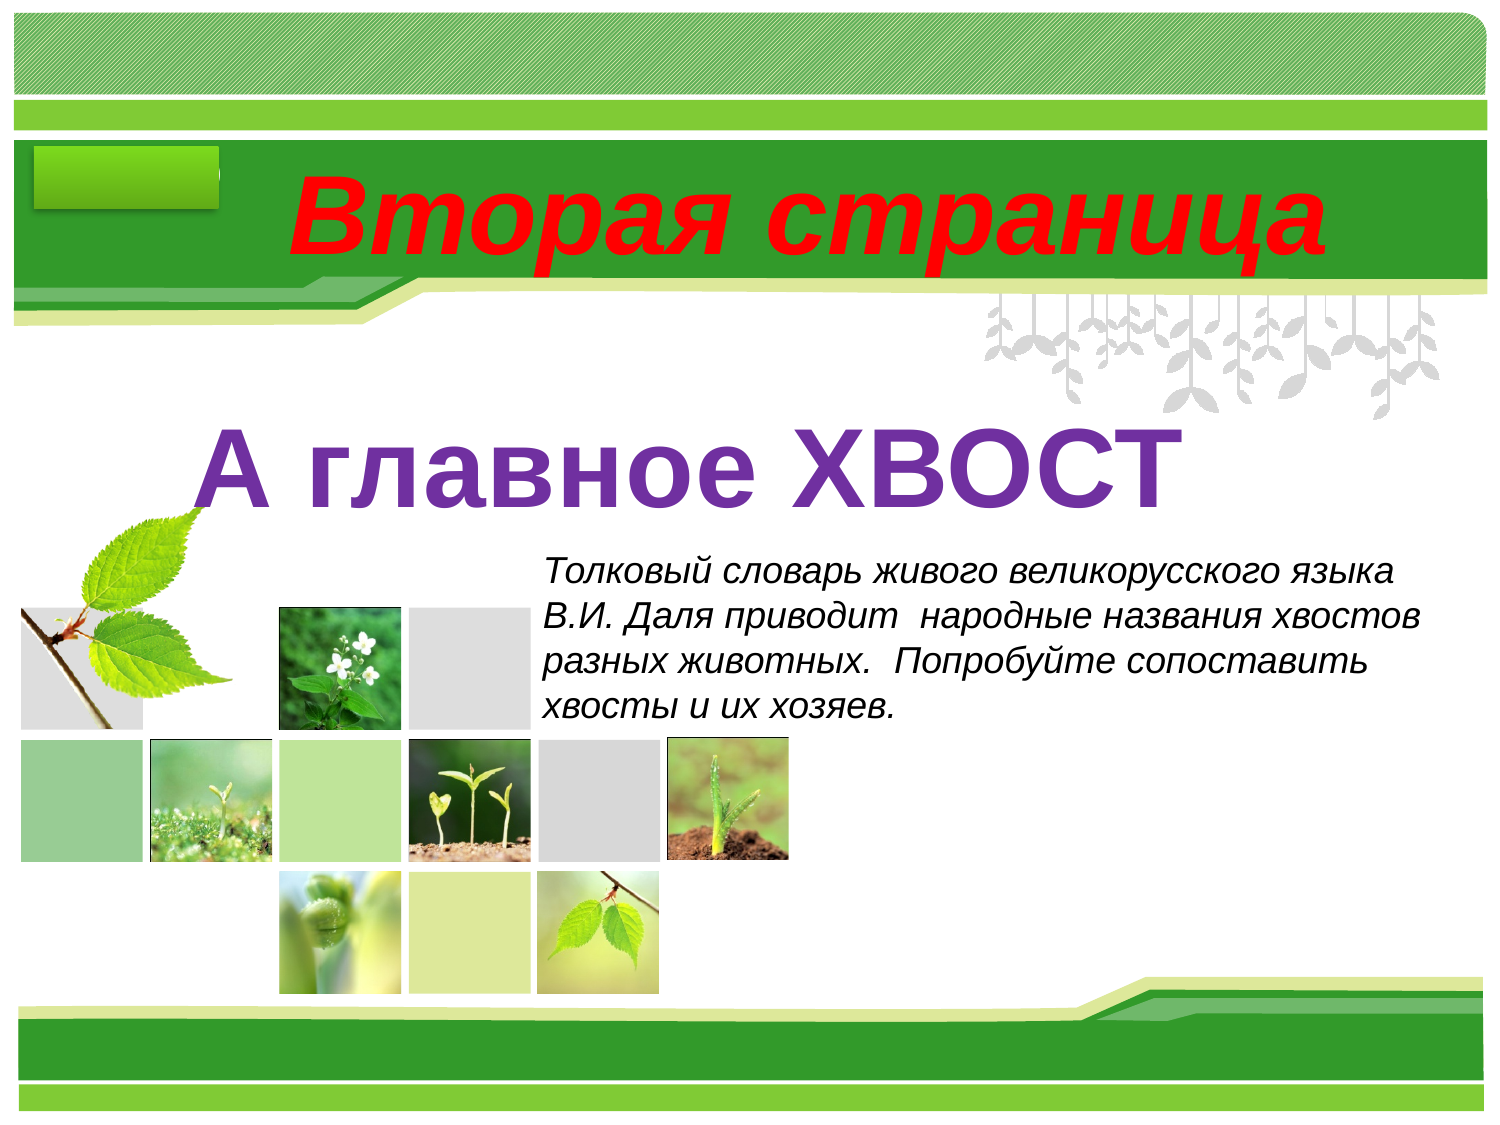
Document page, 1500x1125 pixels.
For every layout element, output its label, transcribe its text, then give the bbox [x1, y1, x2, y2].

picture [21, 477, 243, 729]
picture [408, 739, 531, 862]
picture [150, 739, 273, 862]
text_box [33, 146, 219, 209]
picture [279, 607, 402, 730]
picture [279, 871, 402, 994]
text_box Толковый словарь живого великорусского языка В.И. Даля приводит народные названия хвостов разных животных. Попробуйте сопоставить хвосты и их хозяев. [528, 538, 1500, 734]
picture [537, 871, 659, 994]
text_box Вторая страница [218, 134, 1400, 284]
picture [667, 737, 789, 860]
text_box А главное ХВОСТ [176, 387, 1200, 538]
